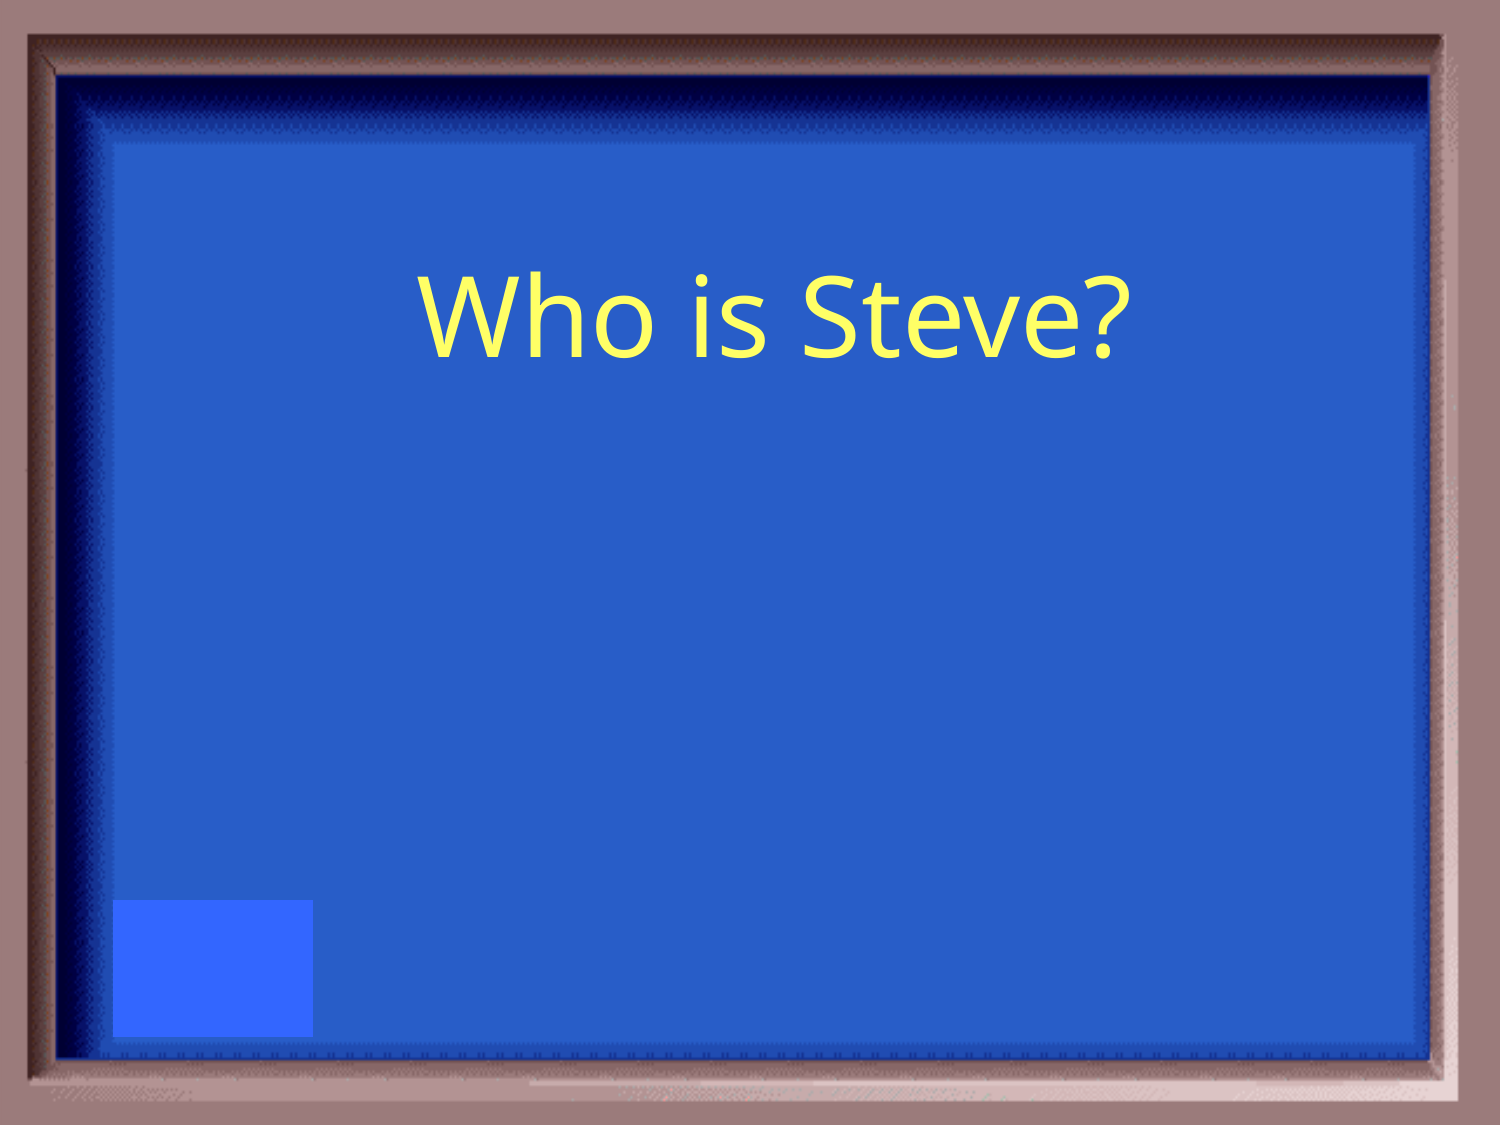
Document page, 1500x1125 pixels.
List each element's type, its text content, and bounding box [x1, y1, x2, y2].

picture [0, 0, 1500, 1125]
text_box [112, 899, 313, 1038]
text_box Who is Steve? [287, 237, 1263, 388]
